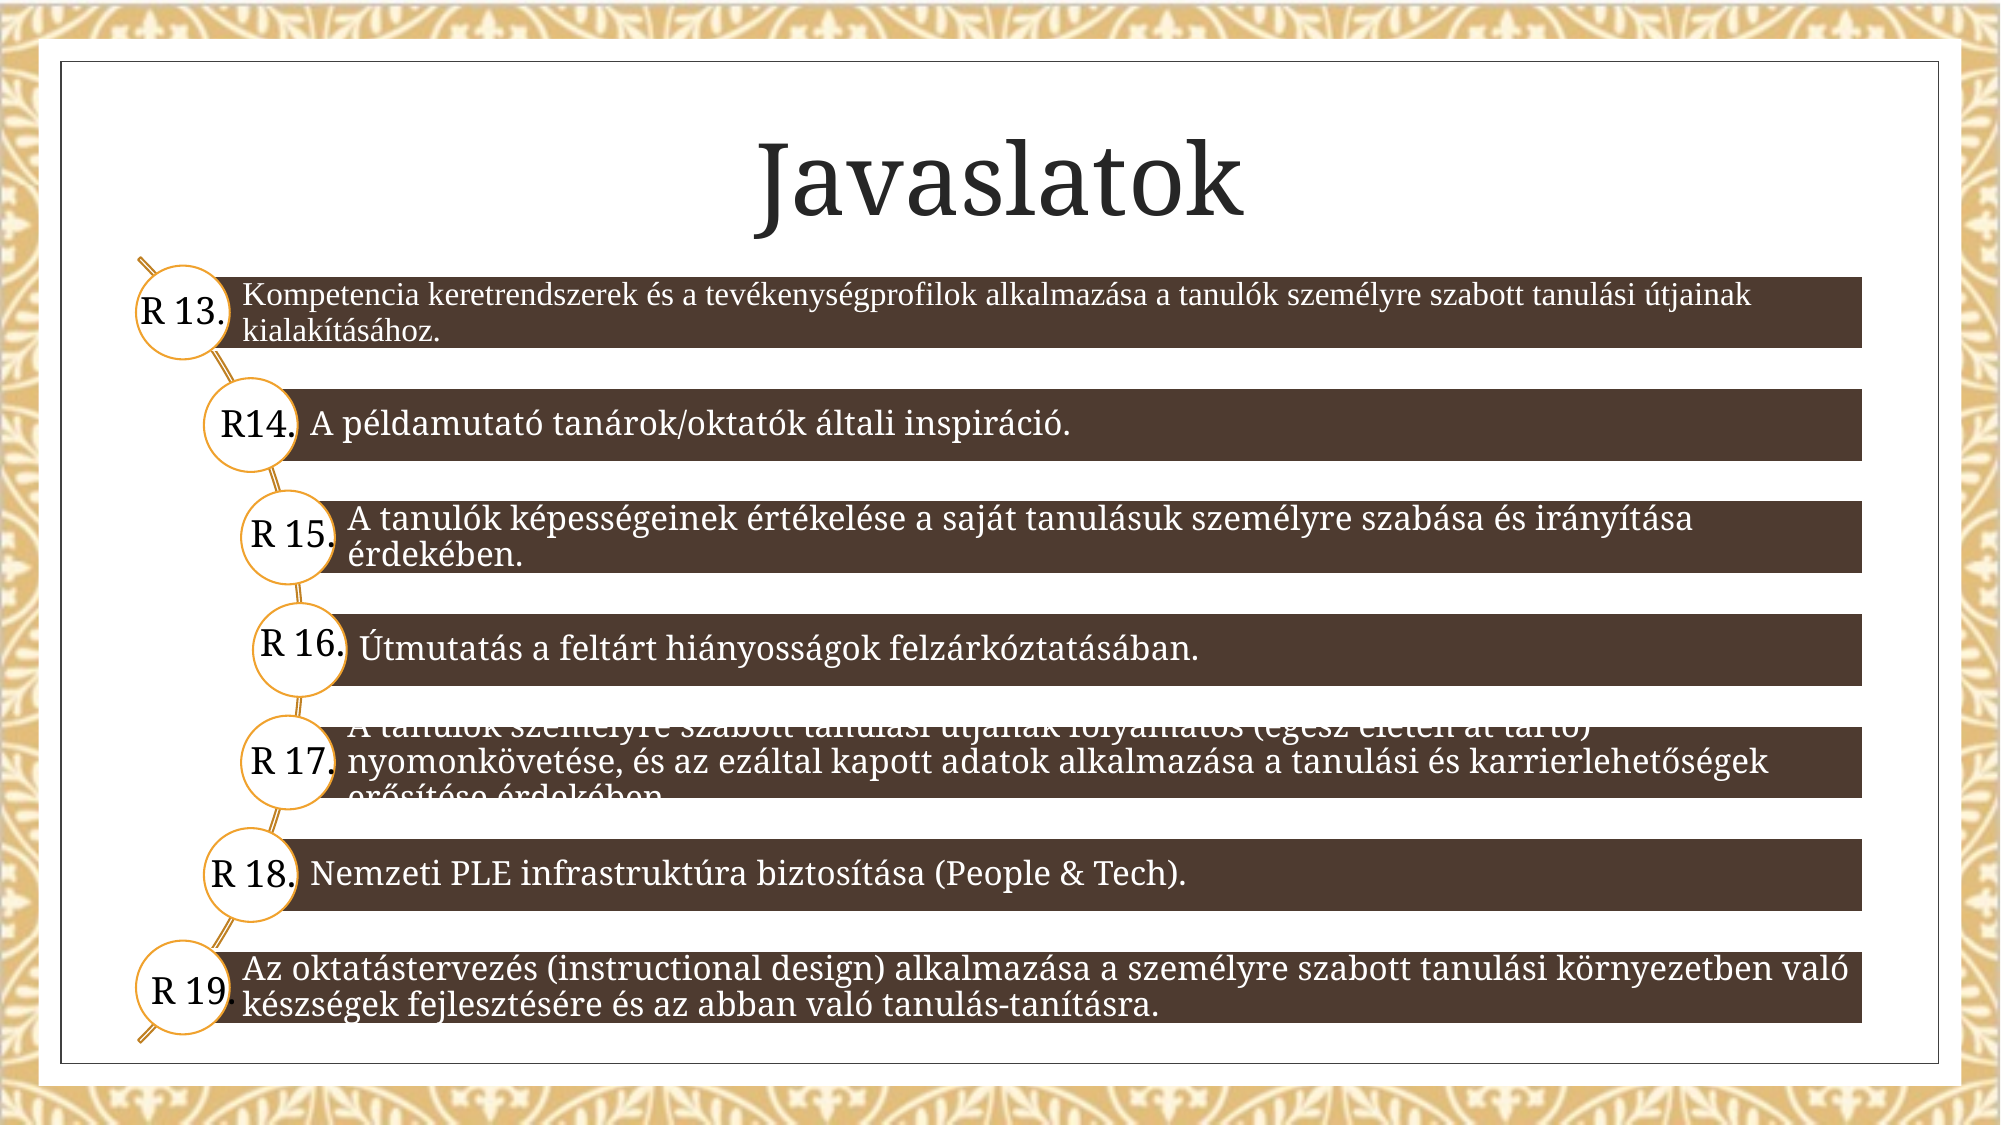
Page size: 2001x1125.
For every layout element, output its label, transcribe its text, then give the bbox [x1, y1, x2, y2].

picture [0, 0, 2001, 1125]
title Javaslatok [174, 105, 1825, 236]
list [126, 238, 1876, 1060]
